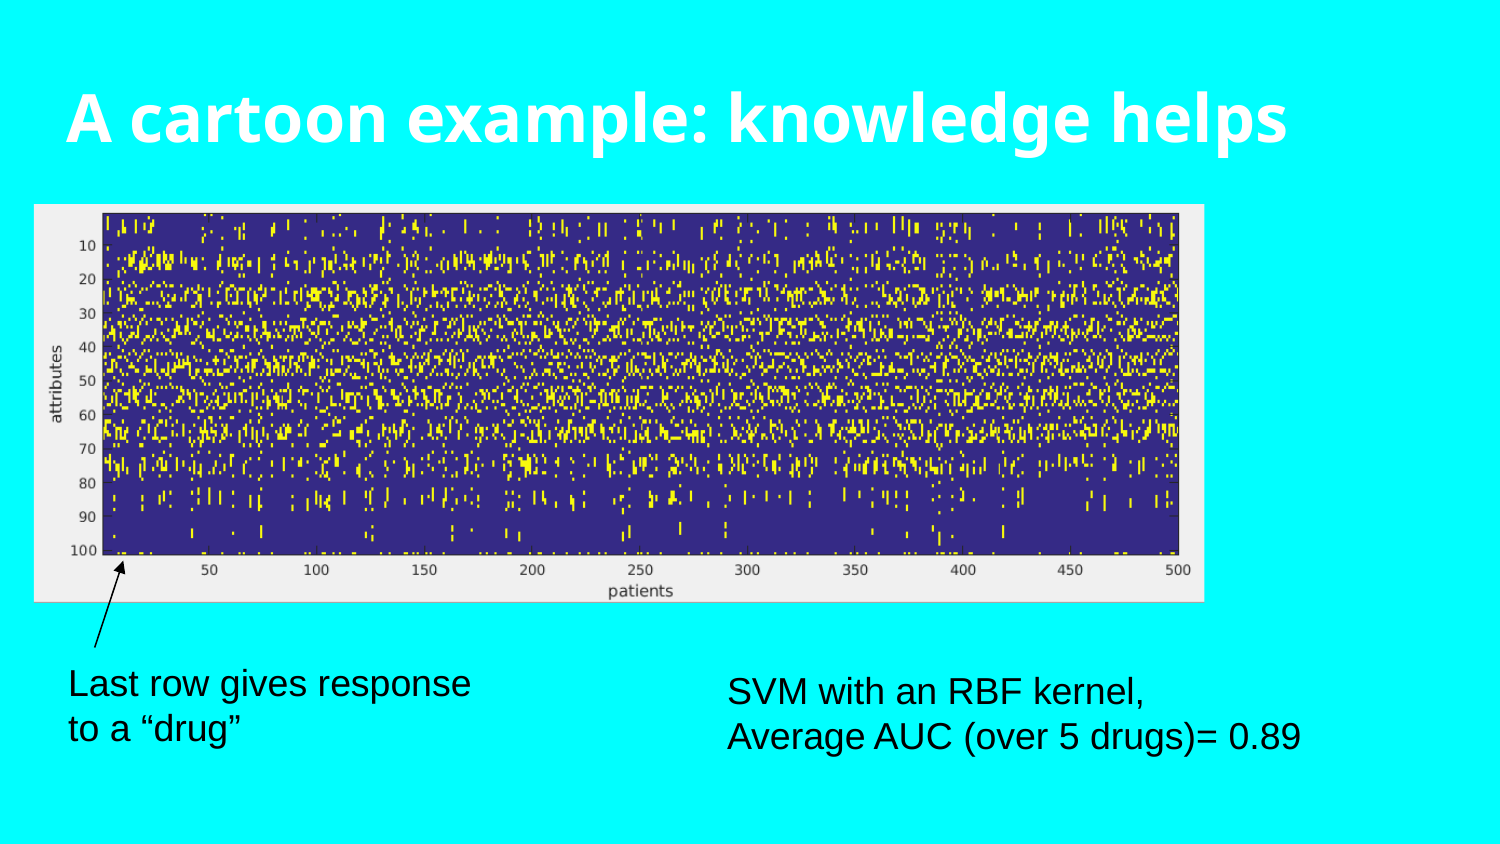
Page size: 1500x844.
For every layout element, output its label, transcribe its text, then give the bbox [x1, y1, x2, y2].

text_box A cartoon example: knowledge helps [51, 61, 1449, 167]
text_box Last row gives response to a “drug” [53, 651, 504, 693]
picture [33, 204, 1205, 604]
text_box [94, 560, 124, 648]
text_box SVM with an RBF kernel, Average AUC (over 5 drugs)= 0.89 [712, 659, 1367, 844]
